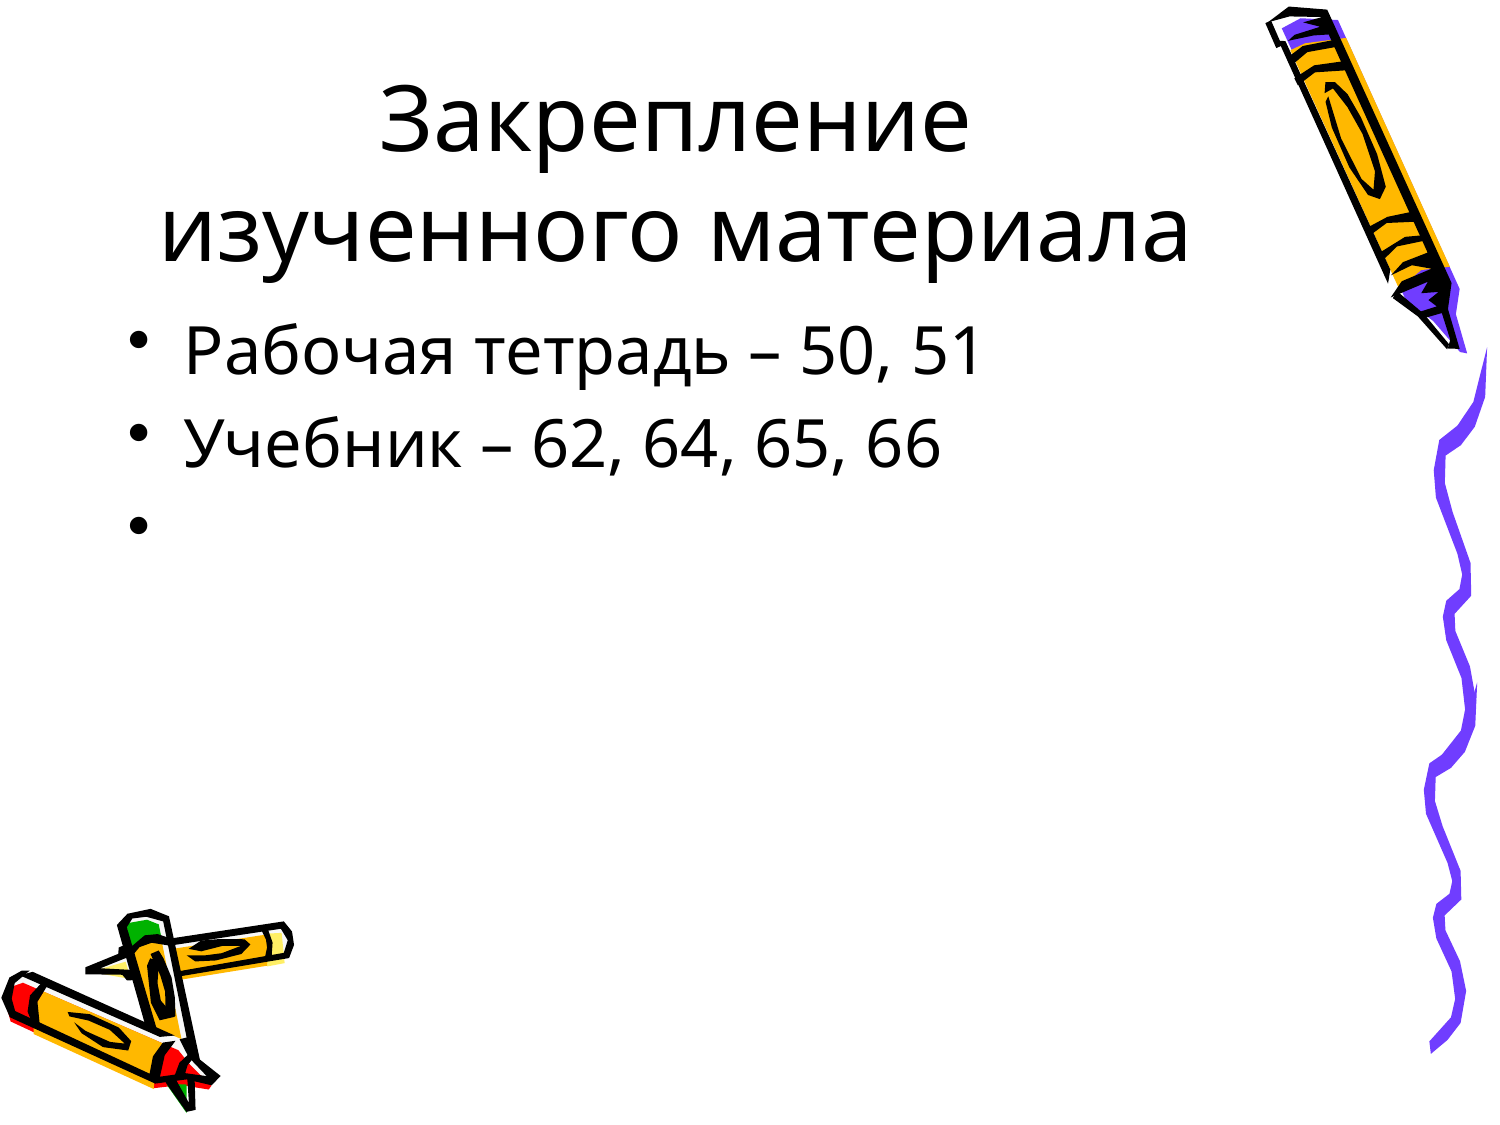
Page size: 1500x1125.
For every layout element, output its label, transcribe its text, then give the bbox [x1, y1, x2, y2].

list Рабочая тетрадь – 50, 51 Учебник – 62, 64, 65, 66 [112, 299, 1376, 901]
title Закрепление изученного материала [112, 24, 1240, 288]
